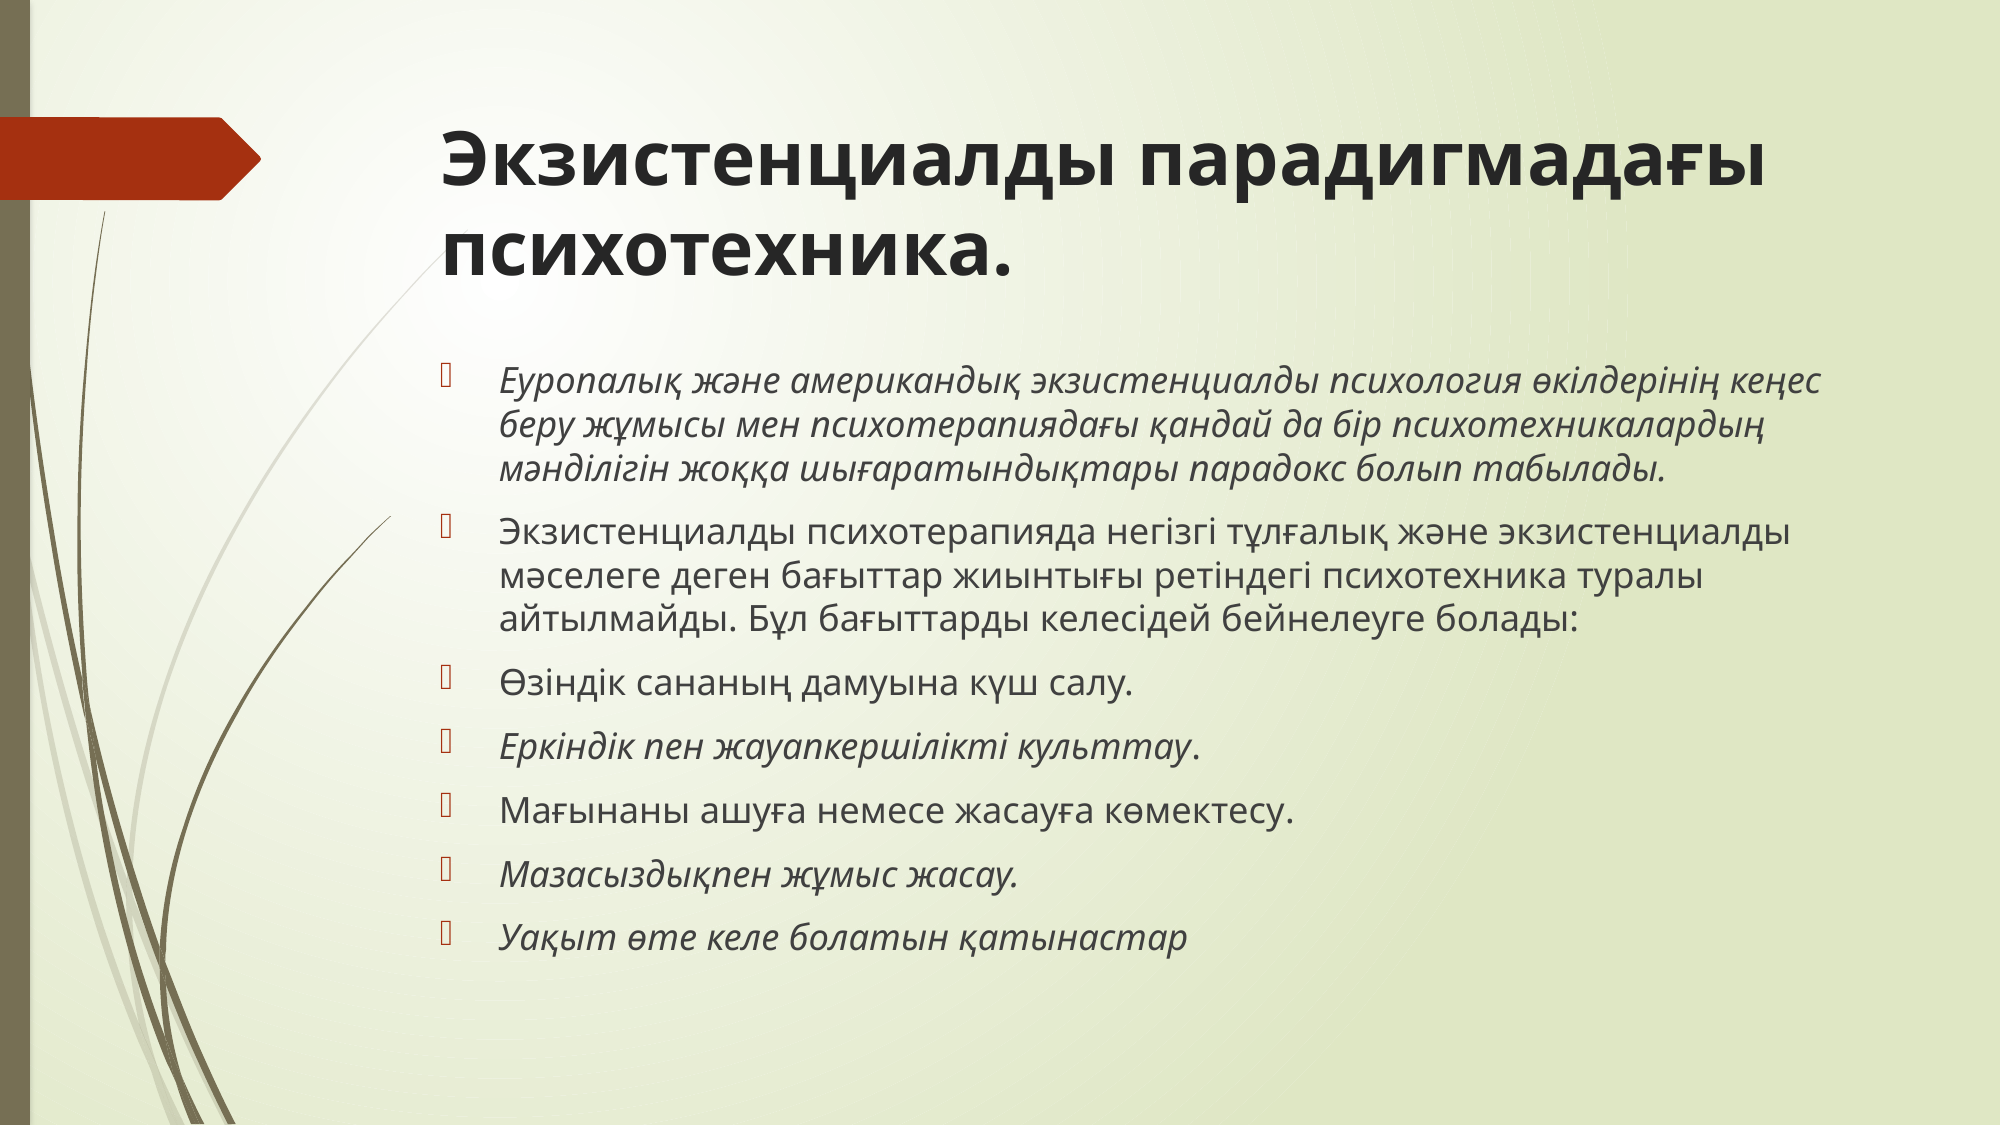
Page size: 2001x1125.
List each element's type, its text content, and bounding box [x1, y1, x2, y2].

list Еуропалық және американдық экзистенциалды психология өкілдерінің кеңес беру жұмысы мен психотерапиядағы қандай да бір психотехникалардың мәнділігін жоққа шығаратындықтары парадокс болып табылады. Экзистенциалды психотерапияда негізгі тұлғалық және экзистенциалды мәселеге деген бағыттар жиынтығы ретіндегі психотехника туралы айтылмайды. Бұл бағыттарды келесідей бейнелеуге болады: Өзіндік сананың дамуына күш салу. Еркіндік пен жауапкершілікті культтау. Мағынаны ашуға немесе жасауға көмектесу. Мазасыздықпен жұмыс жасау. Уақыт өте келе болатын қатынастар [424, 350, 1888, 970]
title Экзистенциалды парадигмадағы психотехника. [425, 102, 1888, 313]
